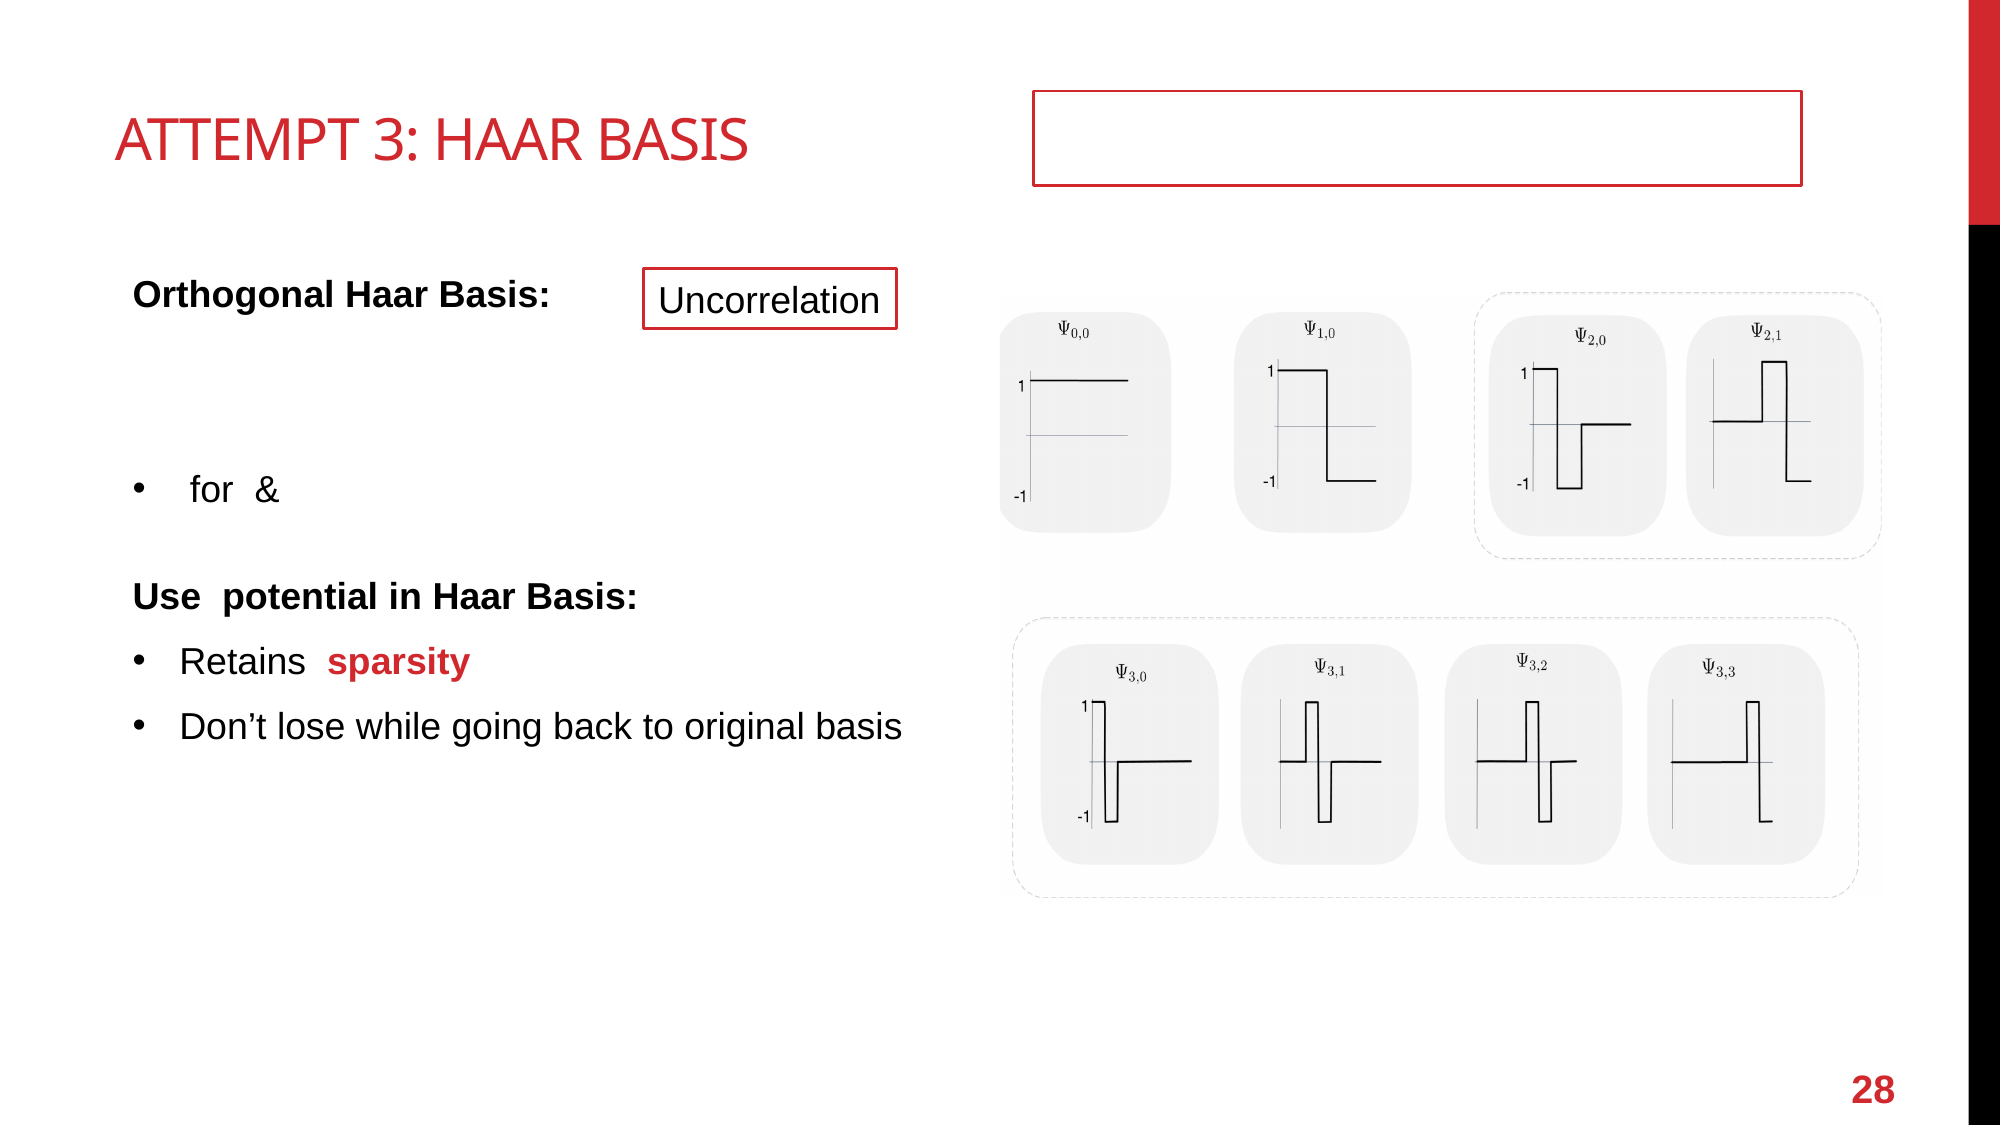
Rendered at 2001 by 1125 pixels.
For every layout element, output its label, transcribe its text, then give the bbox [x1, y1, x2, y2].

text_box Uncorrelation [643, 268, 897, 329]
picture [999, 291, 1883, 899]
slide_number 28 [1836, 1061, 2000, 1121]
title Attempt 3: Haar Basis [99, 8, 1729, 180]
